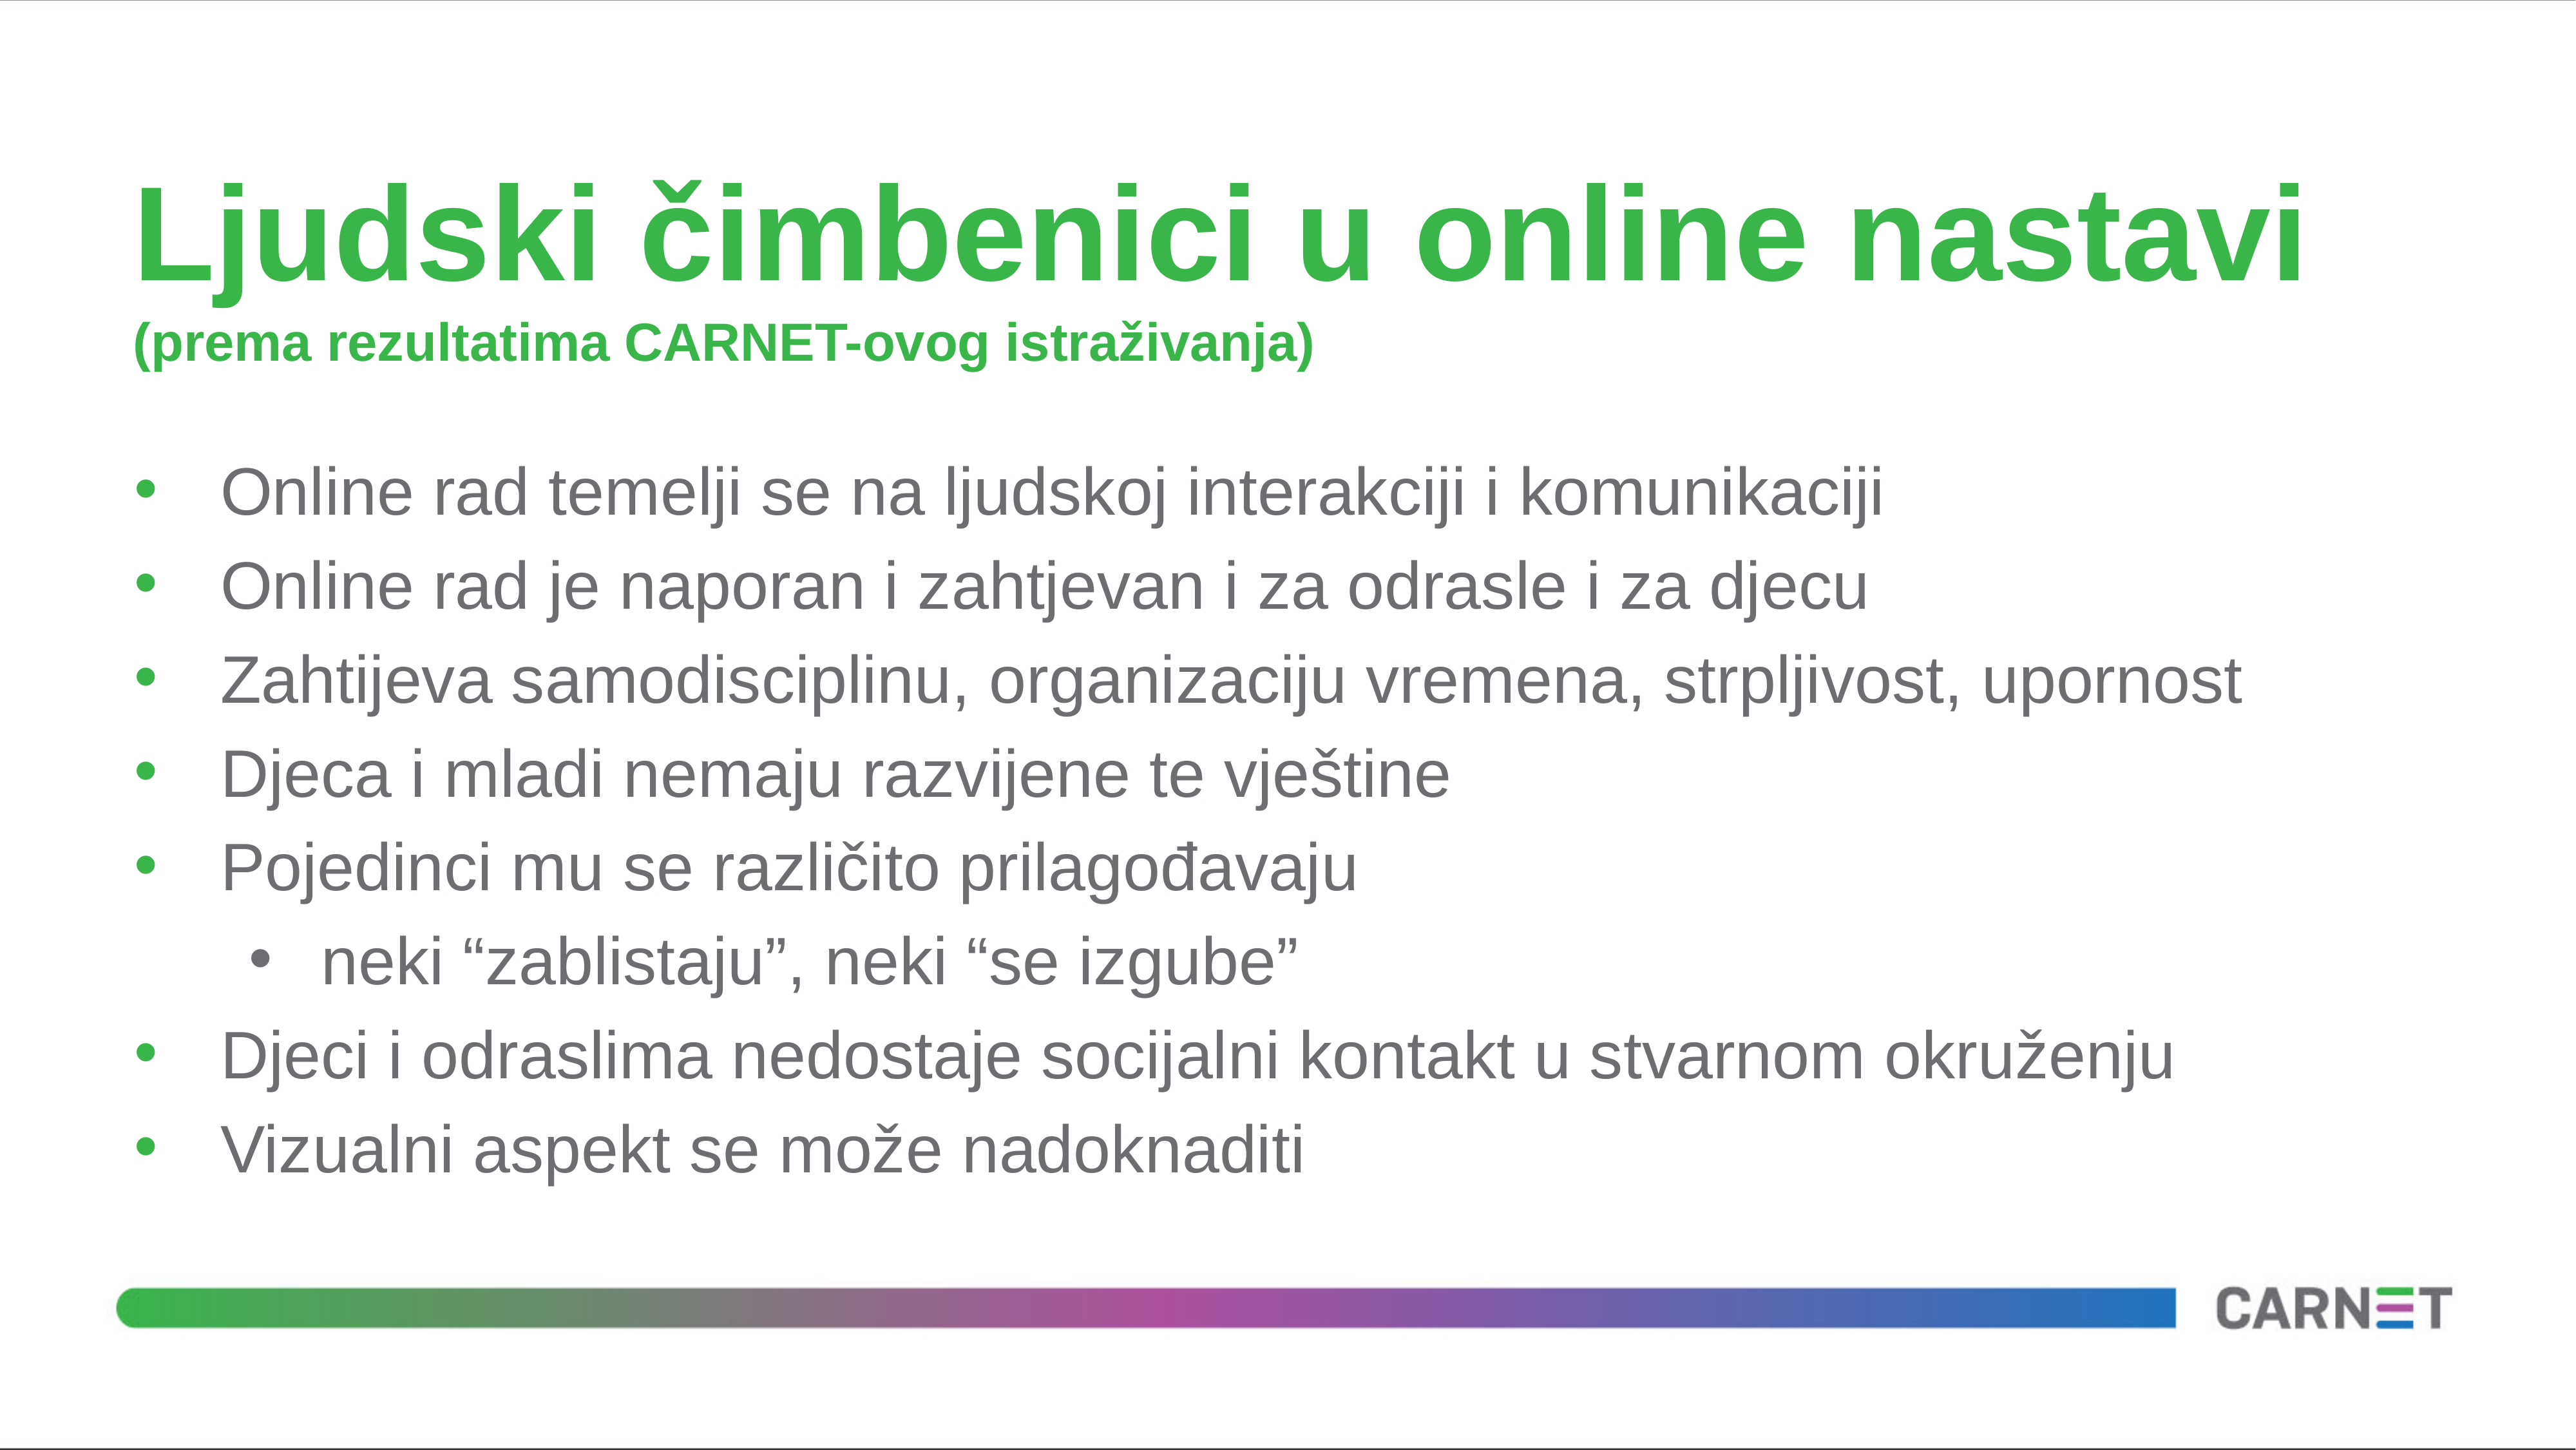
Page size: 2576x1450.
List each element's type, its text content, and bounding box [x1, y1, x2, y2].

picture [0, 0, 2576, 1450]
list Online rad temelji se na ljudskoj interakciji i komunikaciji Online rad je naporan i zahtjevan i za odrasle i za djecu Zahtijeva samodisciplinu, organizaciju vremena, strpljivost, upornost Djeca i mladi nemaju razvijene te vještine Pojedinci mu se različito prilagođavaju neki “zablistaju”, neki “se izgube” Djeci i odraslima nedostaje socijalni kontakt u stvarnom okruženju Vizualni aspekt se može nadoknaditi [124, 443, 2443, 1400]
title Ljudski čimbenici u online nastavi (prema rezultatima CARNET-ovog istraživanja) [123, 142, 2442, 291]
